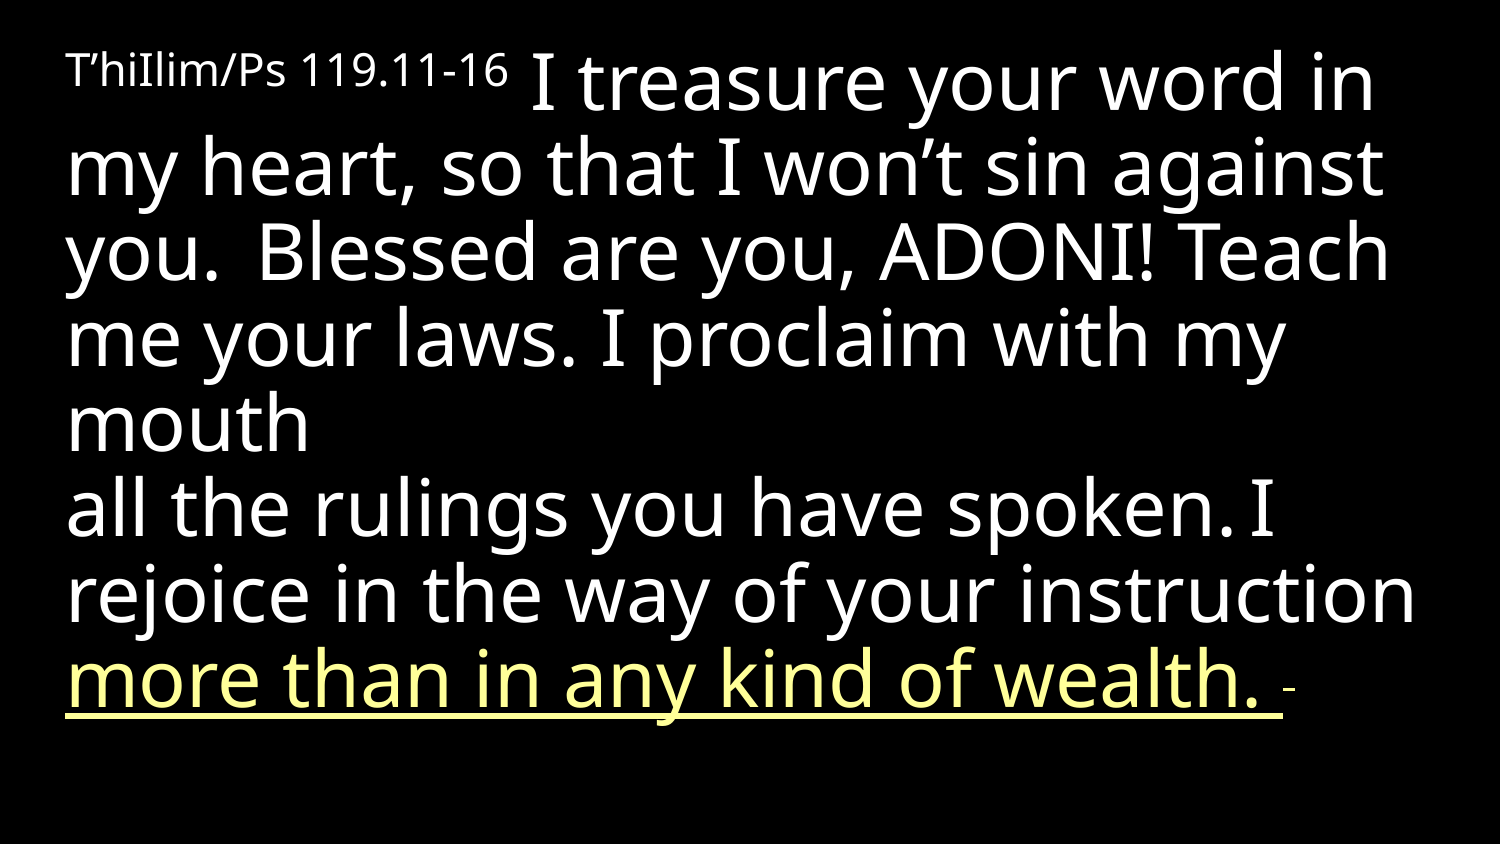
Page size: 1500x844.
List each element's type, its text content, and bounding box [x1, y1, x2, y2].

subtitle T’hiIlim/Ps 119.11-16 I treasure your word in my heart, so that I won’t sin against you. Blessed are you, Adoni! Teach me your laws. I proclaim with my mouth all the rulings you have spoken. I rejoice in the way of your instruction more than in any kind of wealth. [50, 34, 1450, 797]
